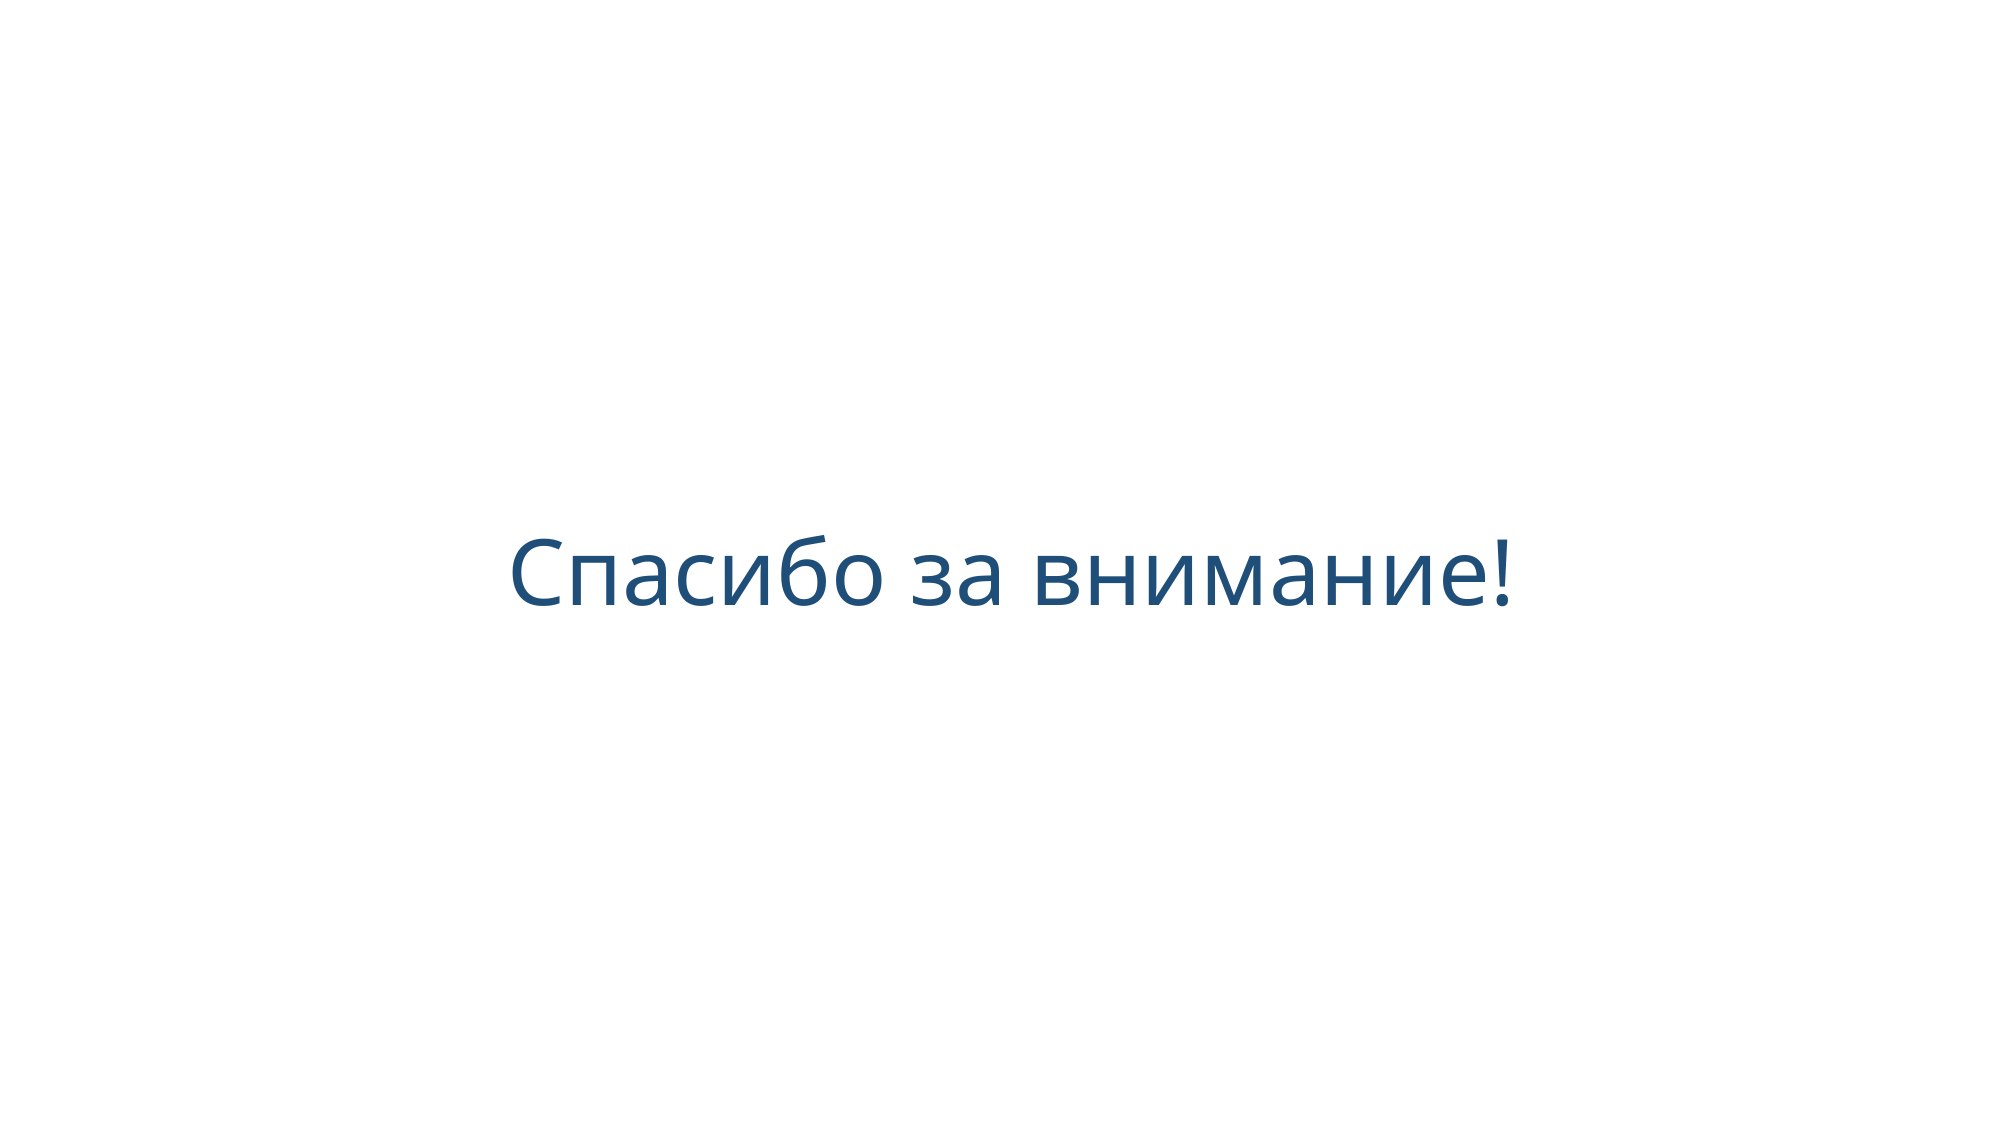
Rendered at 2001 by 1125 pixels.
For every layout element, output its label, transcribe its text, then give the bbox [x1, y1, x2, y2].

title Спасибо за внимание! [260, 516, 1762, 636]
